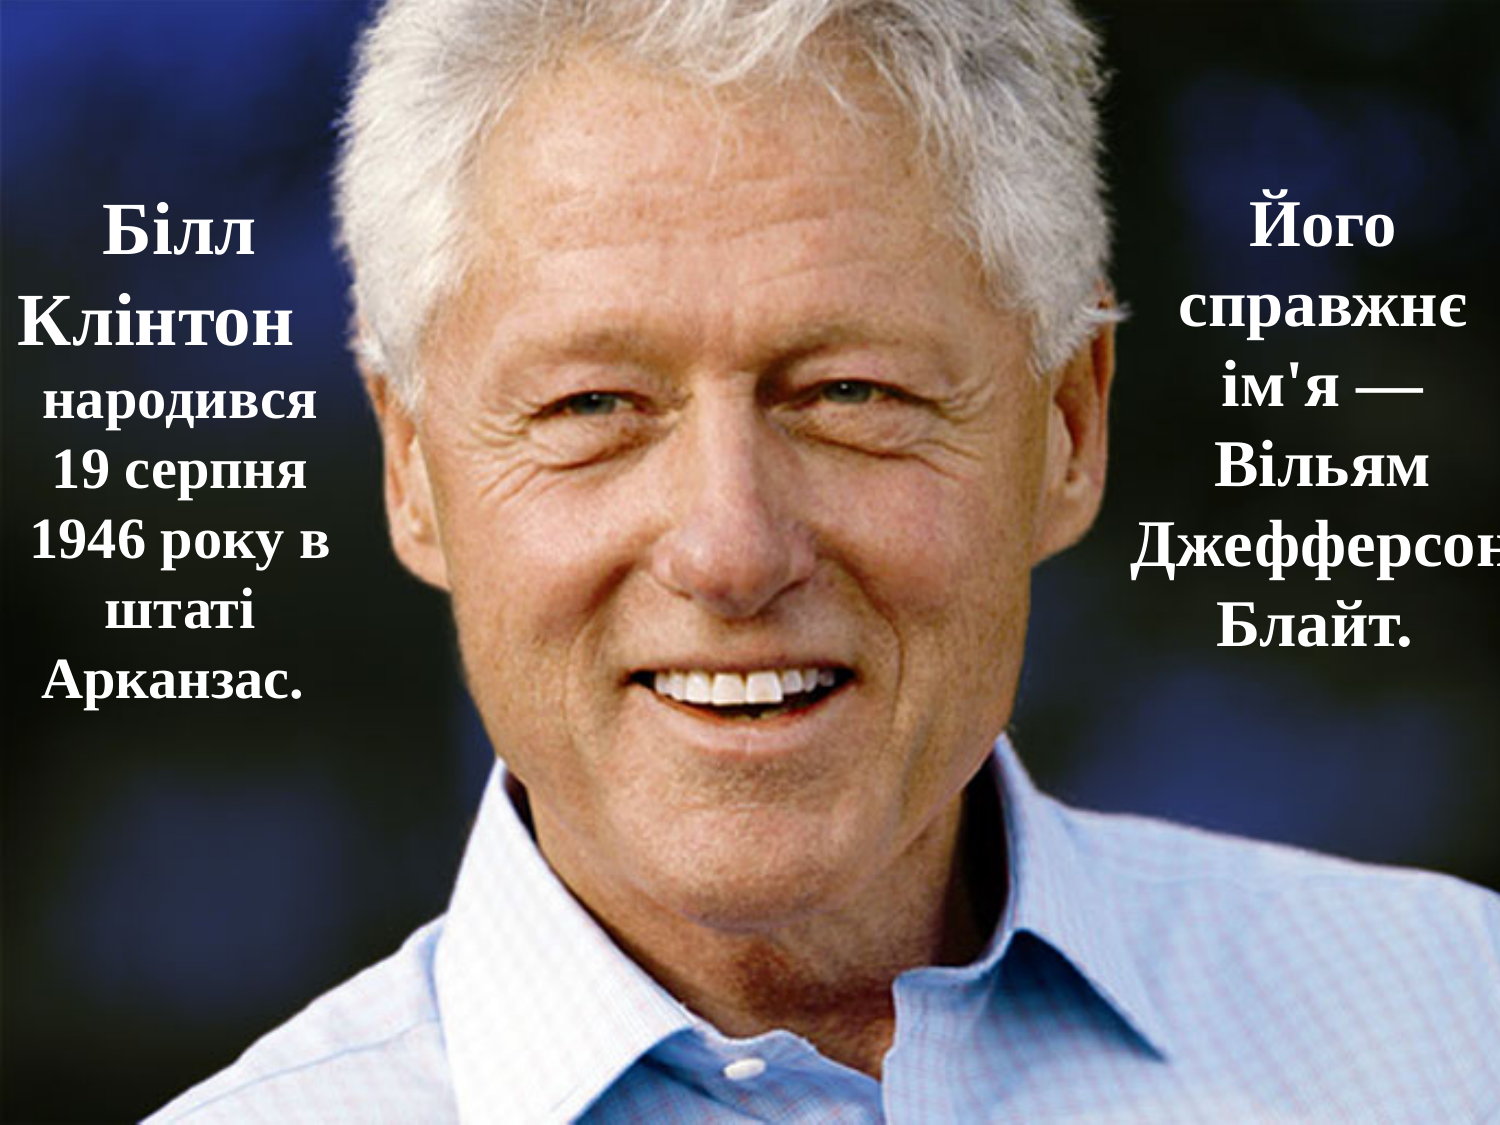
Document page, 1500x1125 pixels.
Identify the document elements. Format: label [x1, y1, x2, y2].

list [0, 0, 1500, 1125]
